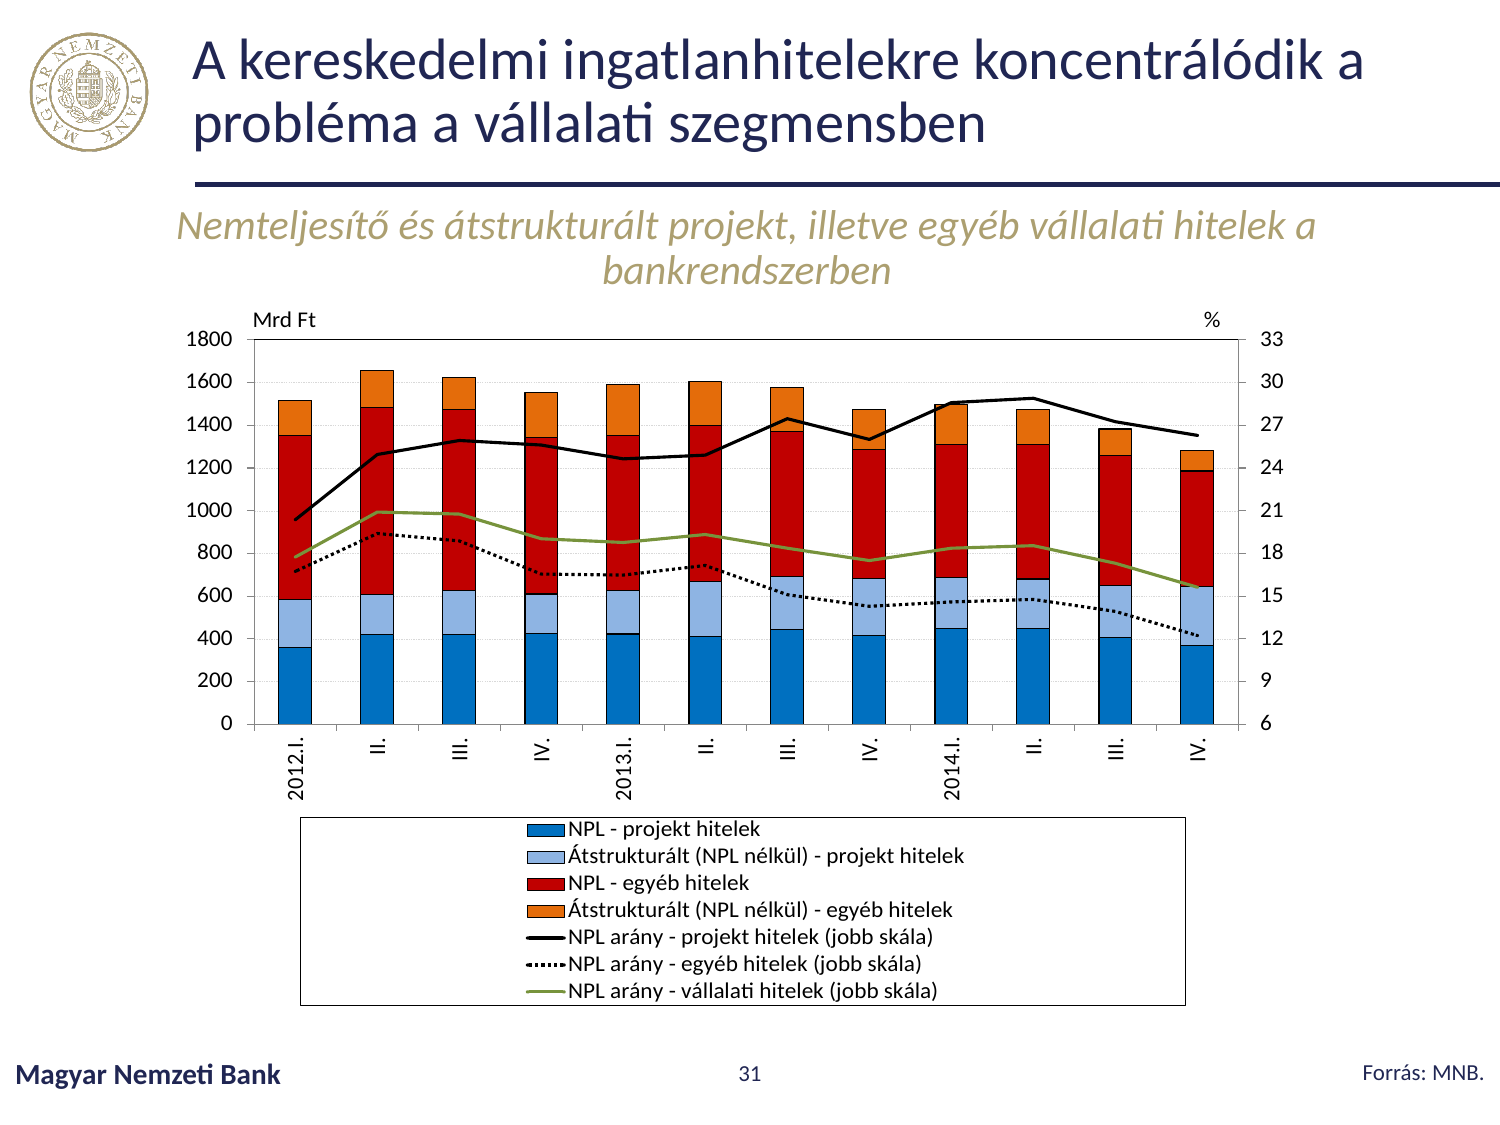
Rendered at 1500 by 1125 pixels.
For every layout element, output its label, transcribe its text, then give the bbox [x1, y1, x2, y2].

title A kereskedelmi ingatlanhitelekre koncentrálódik a probléma a vállalati szegmensben [177, 29, 1500, 155]
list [135, 302, 1318, 1024]
list Nemteljesítő és átstrukturált projekt, illetve egyéb vállalati hitelek a bankrendszerben [100, 196, 1395, 291]
picture [17, 21, 161, 165]
footer Magyar Nemzeti Bank [0, 1042, 507, 1103]
slide_number 31 [581, 1042, 919, 1103]
list Forrás: MNB. [1221, 1042, 1500, 1103]
